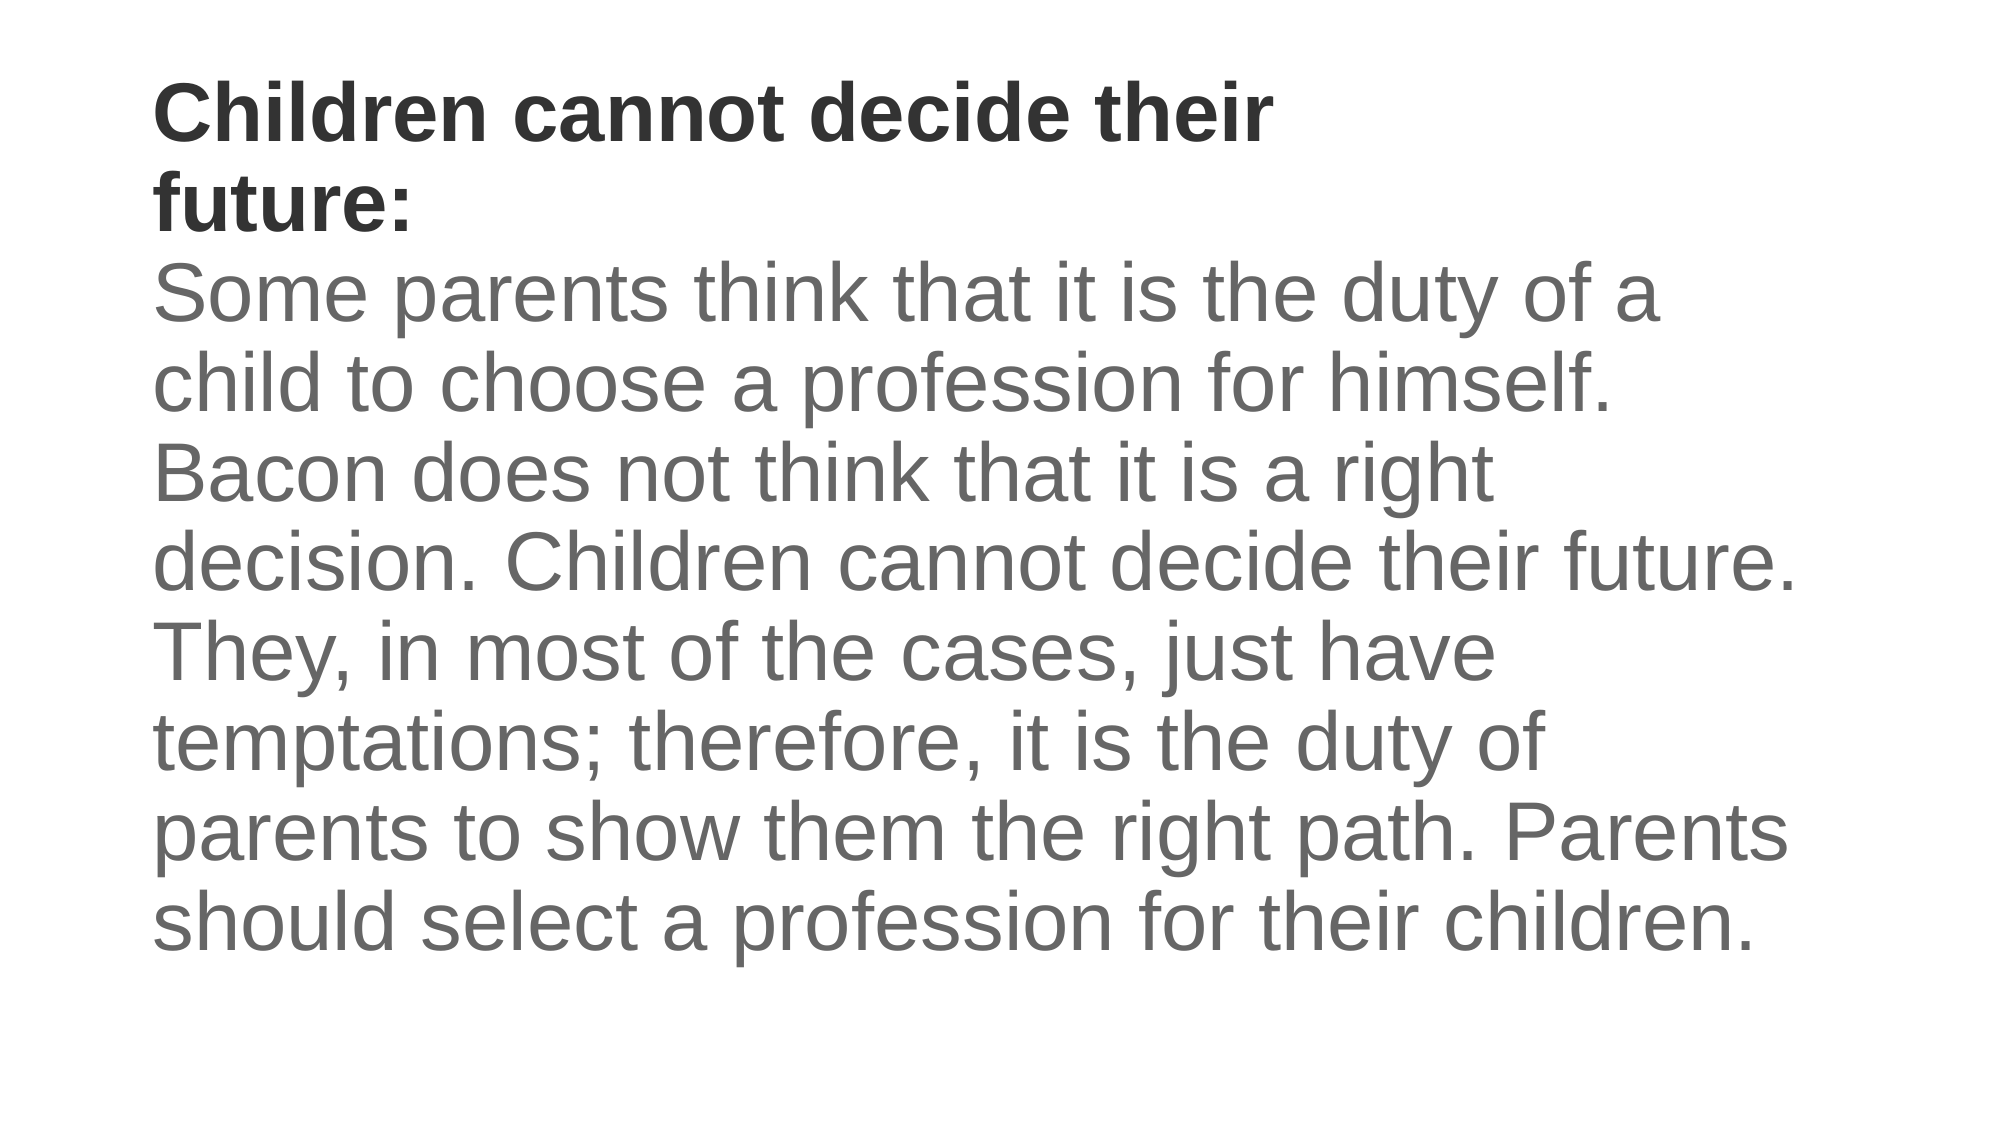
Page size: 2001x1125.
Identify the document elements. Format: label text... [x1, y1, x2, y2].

title Children cannot decide their future: Some parents think that it is the duty of a child to choose a profession for himself. Bacon does not think that it is a right decision. Children cannot decide their future. They, in most of the cases, just have temptations; therefore, it is the duty of parents to show them the right path. Parents should select a profession for their children. [137, 410, 1863, 628]
